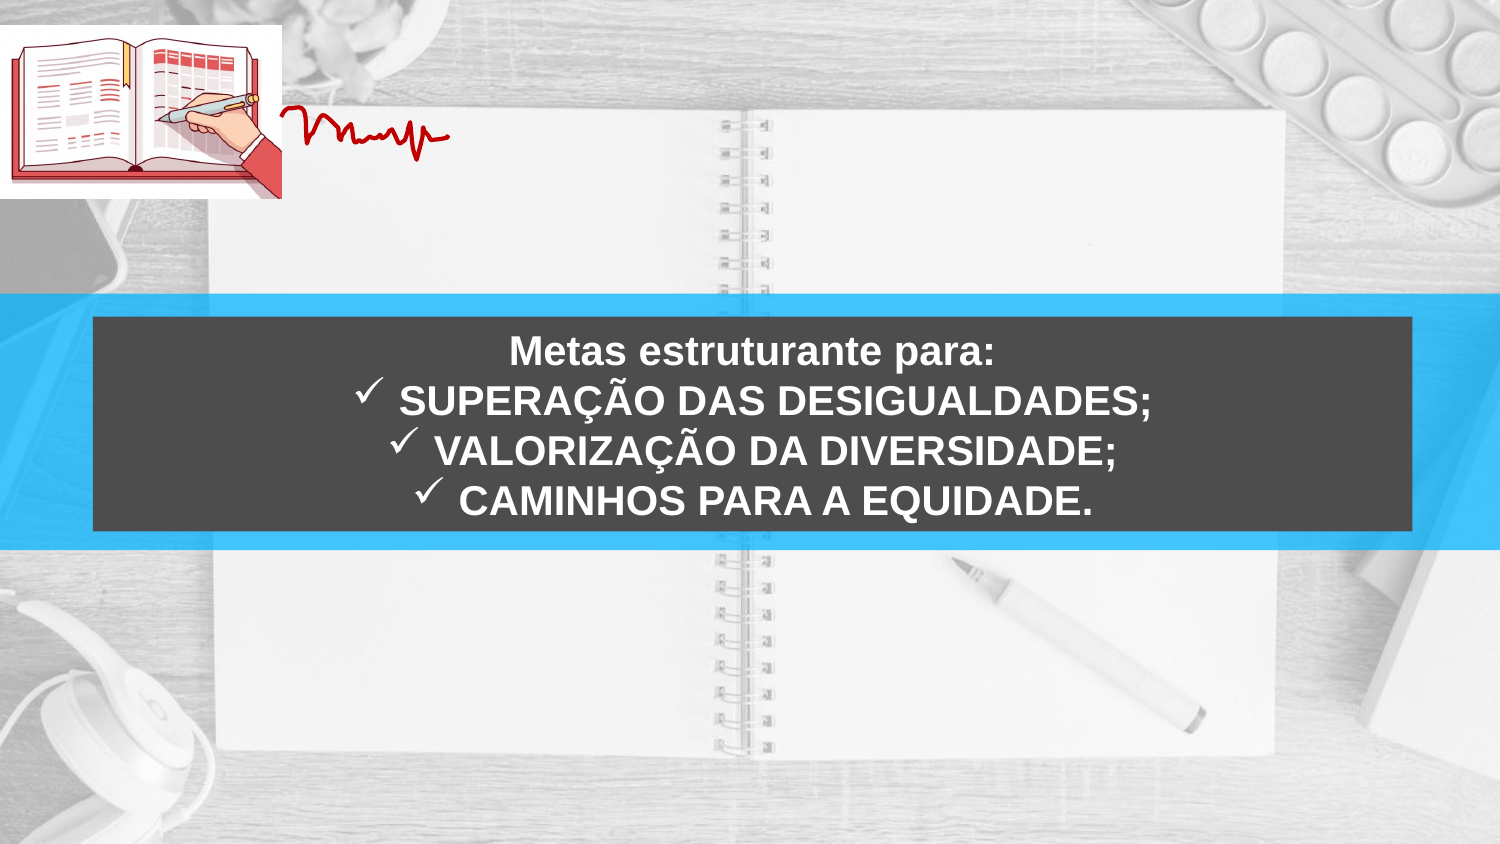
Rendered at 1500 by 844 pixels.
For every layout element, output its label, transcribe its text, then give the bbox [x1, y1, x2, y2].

text_box Metas estruturante para: SUPERAÇÃO DAS DESIGUALDADES; VALORIZAÇÃO DA DIVERSIDADE; CAMINHOS PARA A EQUIDADE. [92, 316, 1413, 532]
text_box [0, 0, 1500, 293]
text_box [0, 551, 1500, 844]
picture [0, 25, 282, 199]
picture [0, 293, 1500, 551]
text_box [285, 105, 450, 162]
